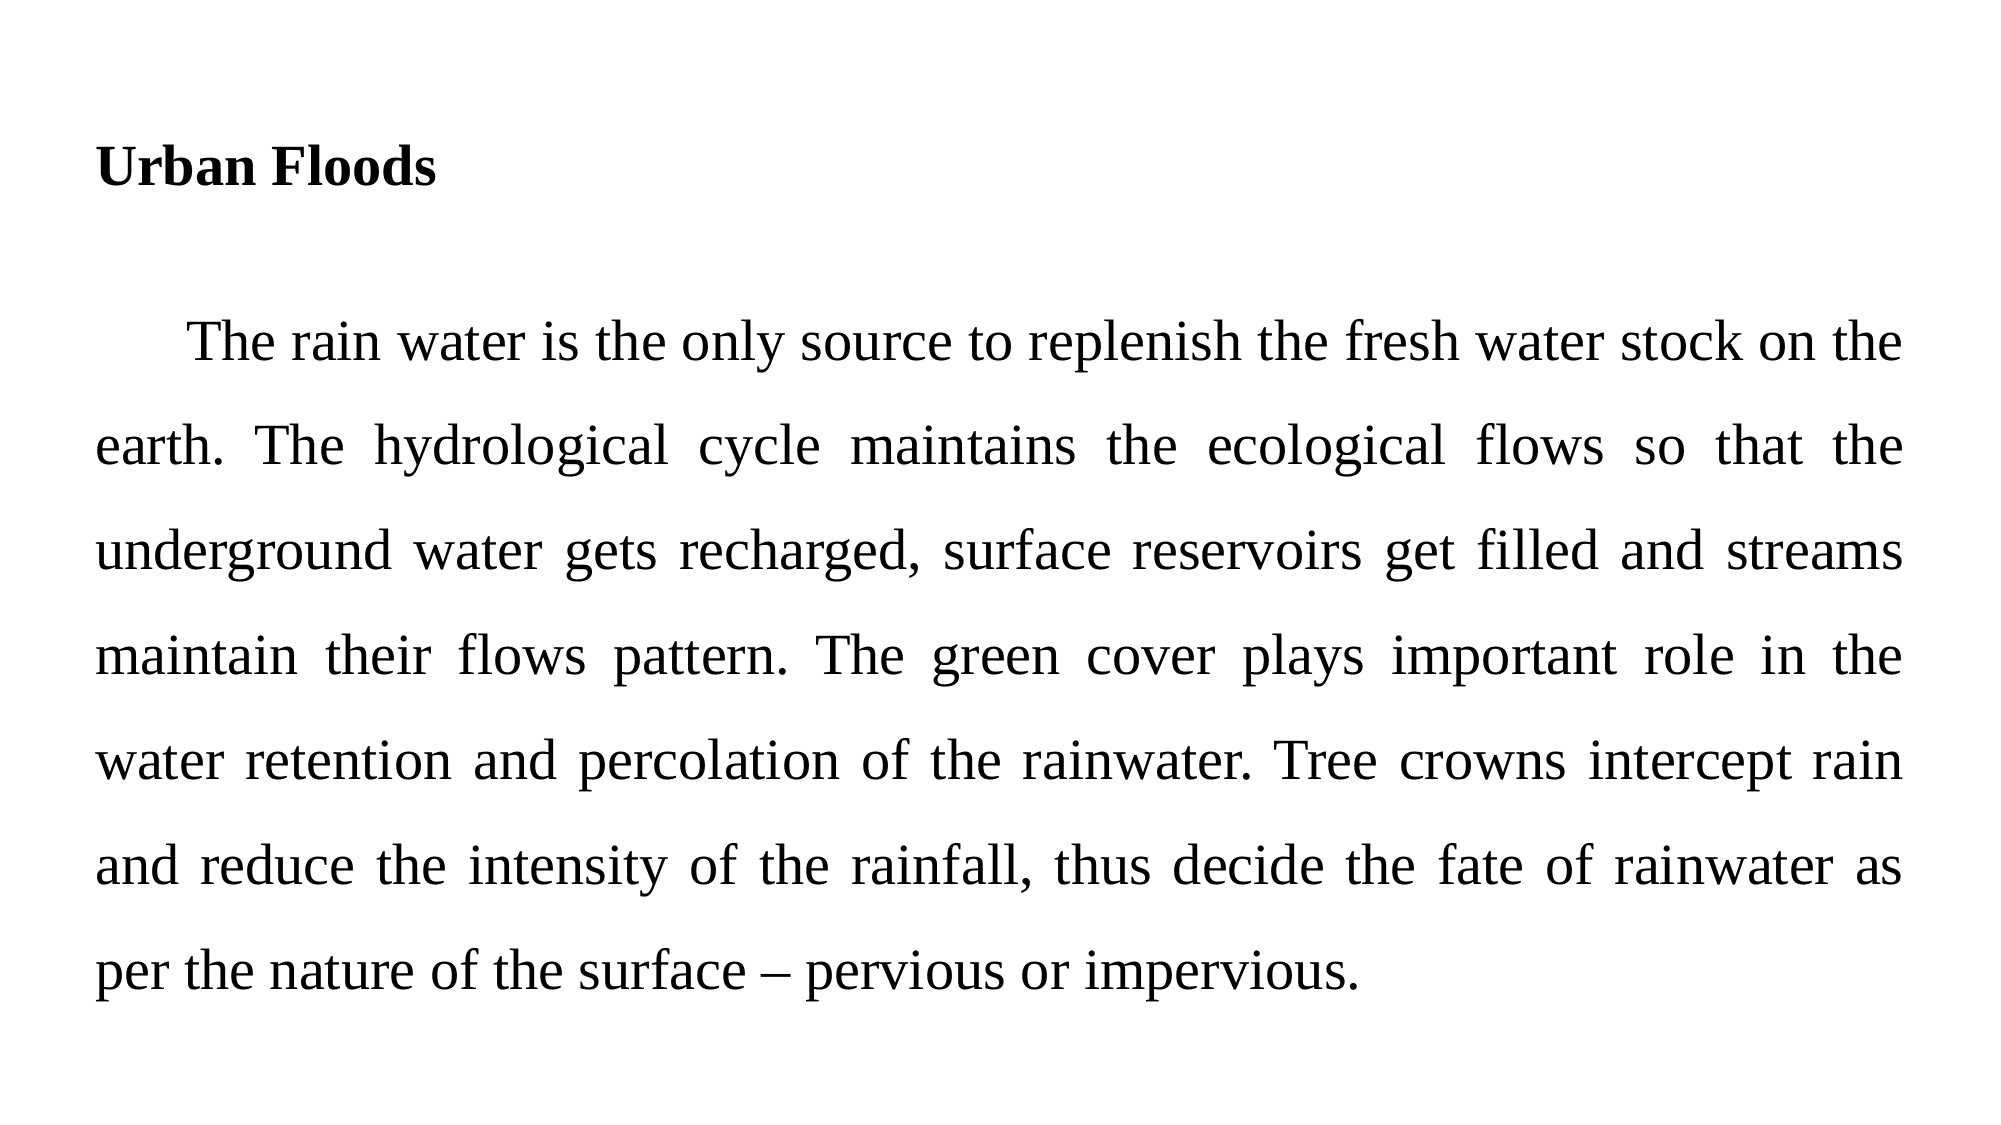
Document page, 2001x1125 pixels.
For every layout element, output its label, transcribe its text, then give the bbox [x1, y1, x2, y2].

text_box Urban Floods The rain water is the only source to replenish the fresh water stock on the earth. The hydrological cycle maintains the ecological flows so that the underground water gets recharged, surface reservoirs get filled and streams maintain their flows pattern. The green cover plays important role in the water retention and percolation of the rainwater. Tree crowns intercept rain and reduce the intensity of the rainfall, thus decide the fate of rainwater as per the nature of the surface – pervious or impervious. [80, 119, 1920, 1009]
